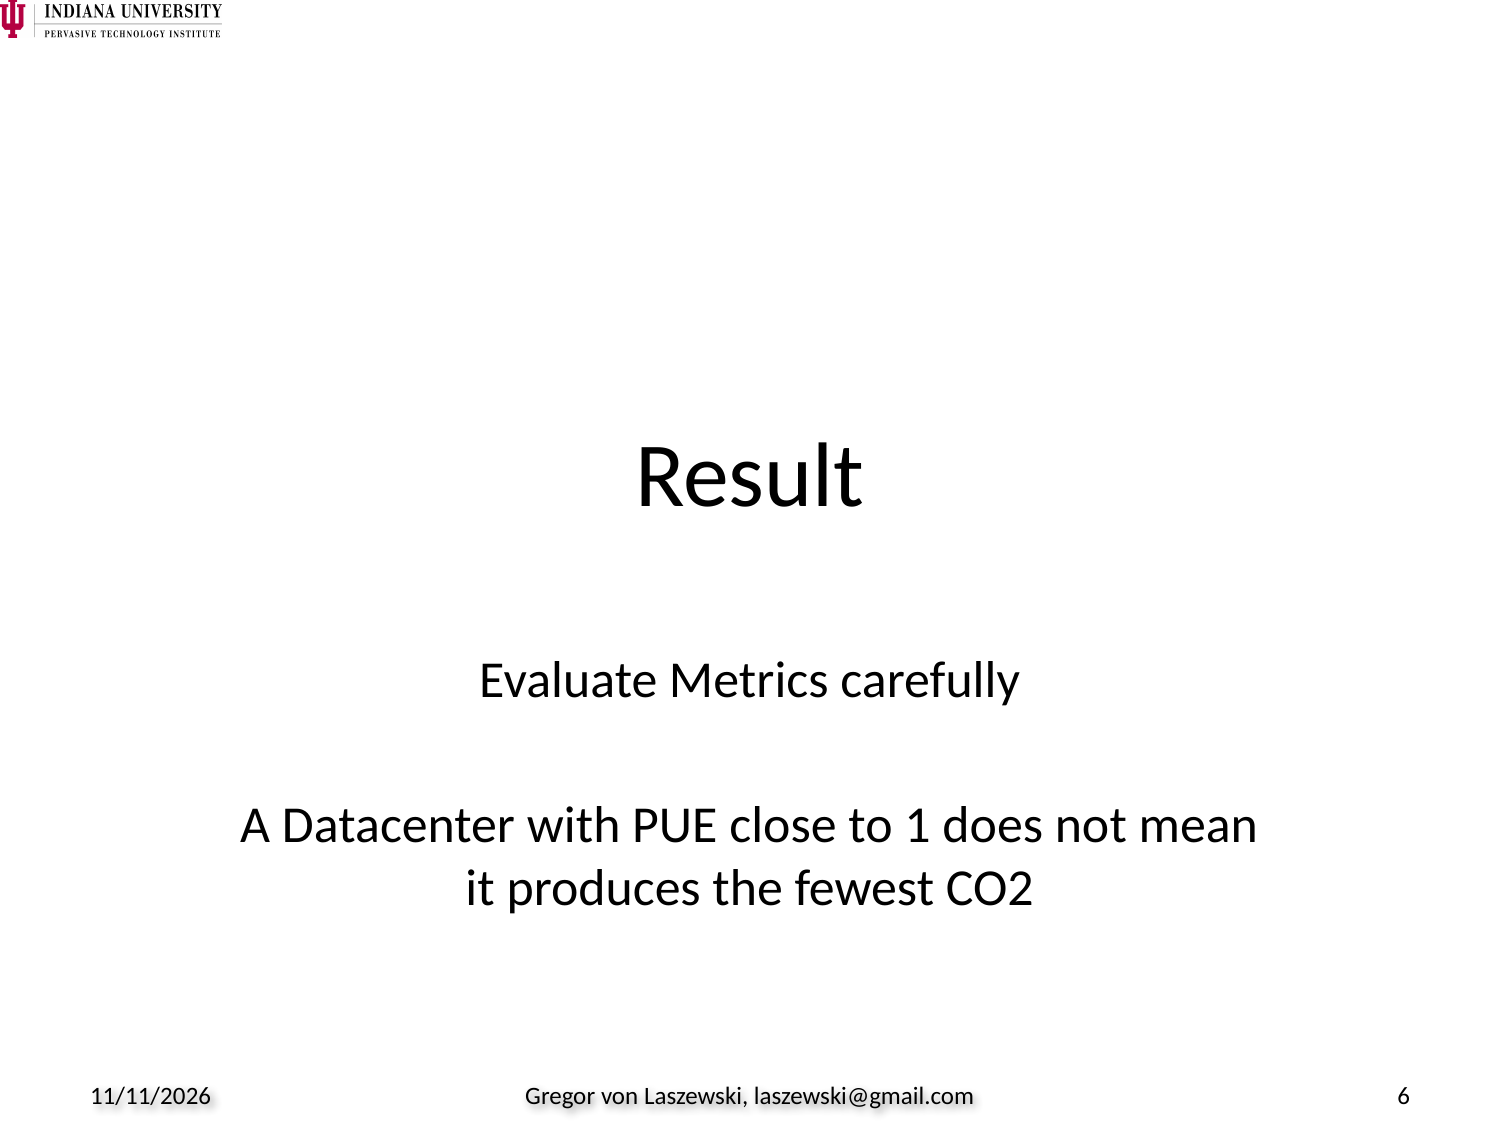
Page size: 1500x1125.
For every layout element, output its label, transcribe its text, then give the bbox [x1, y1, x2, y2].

title Result [112, 349, 1388, 591]
subtitle Evaluate Metrics carefully A Datacenter with PUE close to 1 does not mean it produces the fewest CO2 [225, 637, 1275, 925]
footer Gregor von Laszewski, laszewski@gmail.com [425, 1065, 1075, 1125]
picture [0, 0, 222, 38]
slide_number 6 [1082, 1065, 1425, 1125]
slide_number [75, 1065, 425, 1125]
